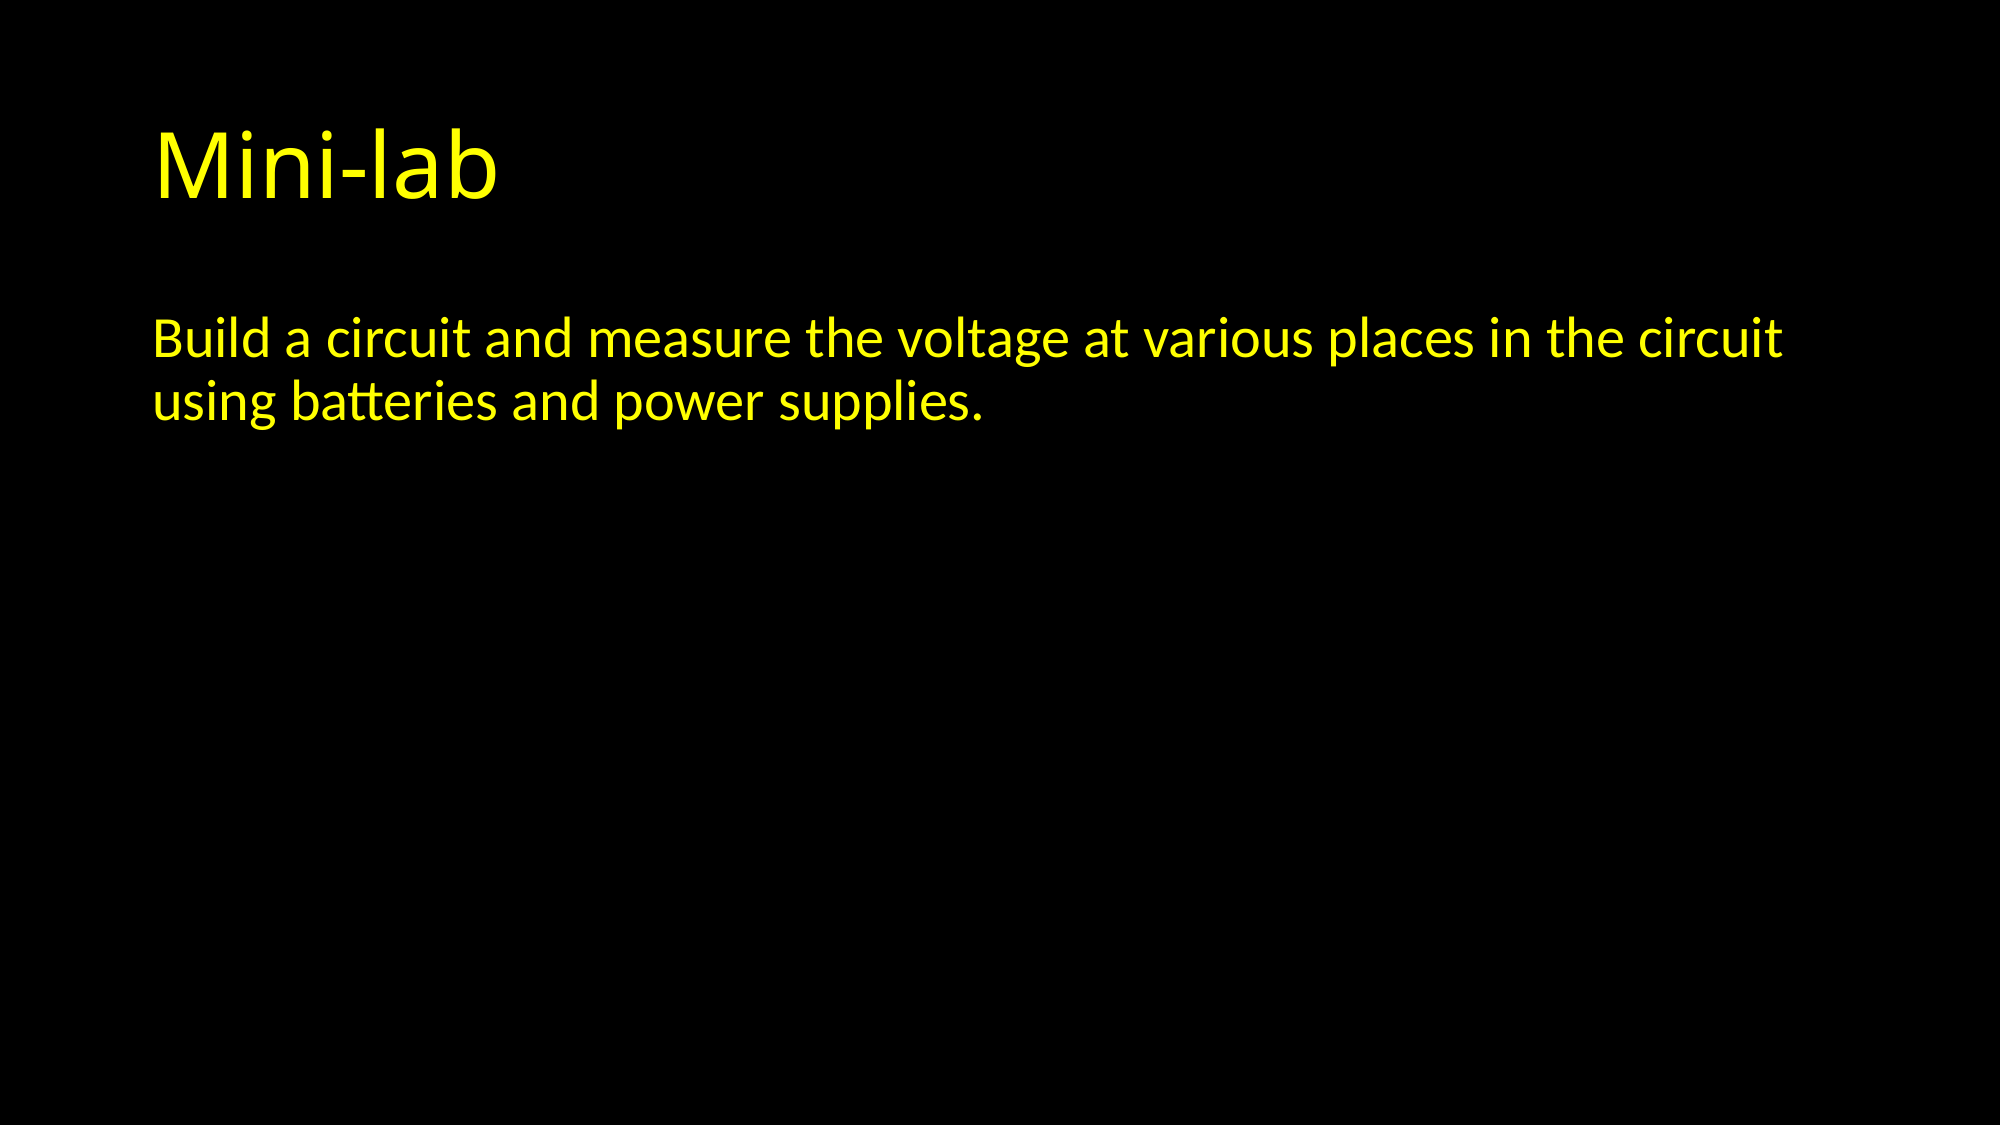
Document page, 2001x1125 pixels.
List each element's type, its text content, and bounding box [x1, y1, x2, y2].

title Mini-lab [137, 59, 1863, 278]
list Build a circuit and measure the voltage at various places in the circuit using batteries and power supplies. [137, 299, 1863, 1014]
